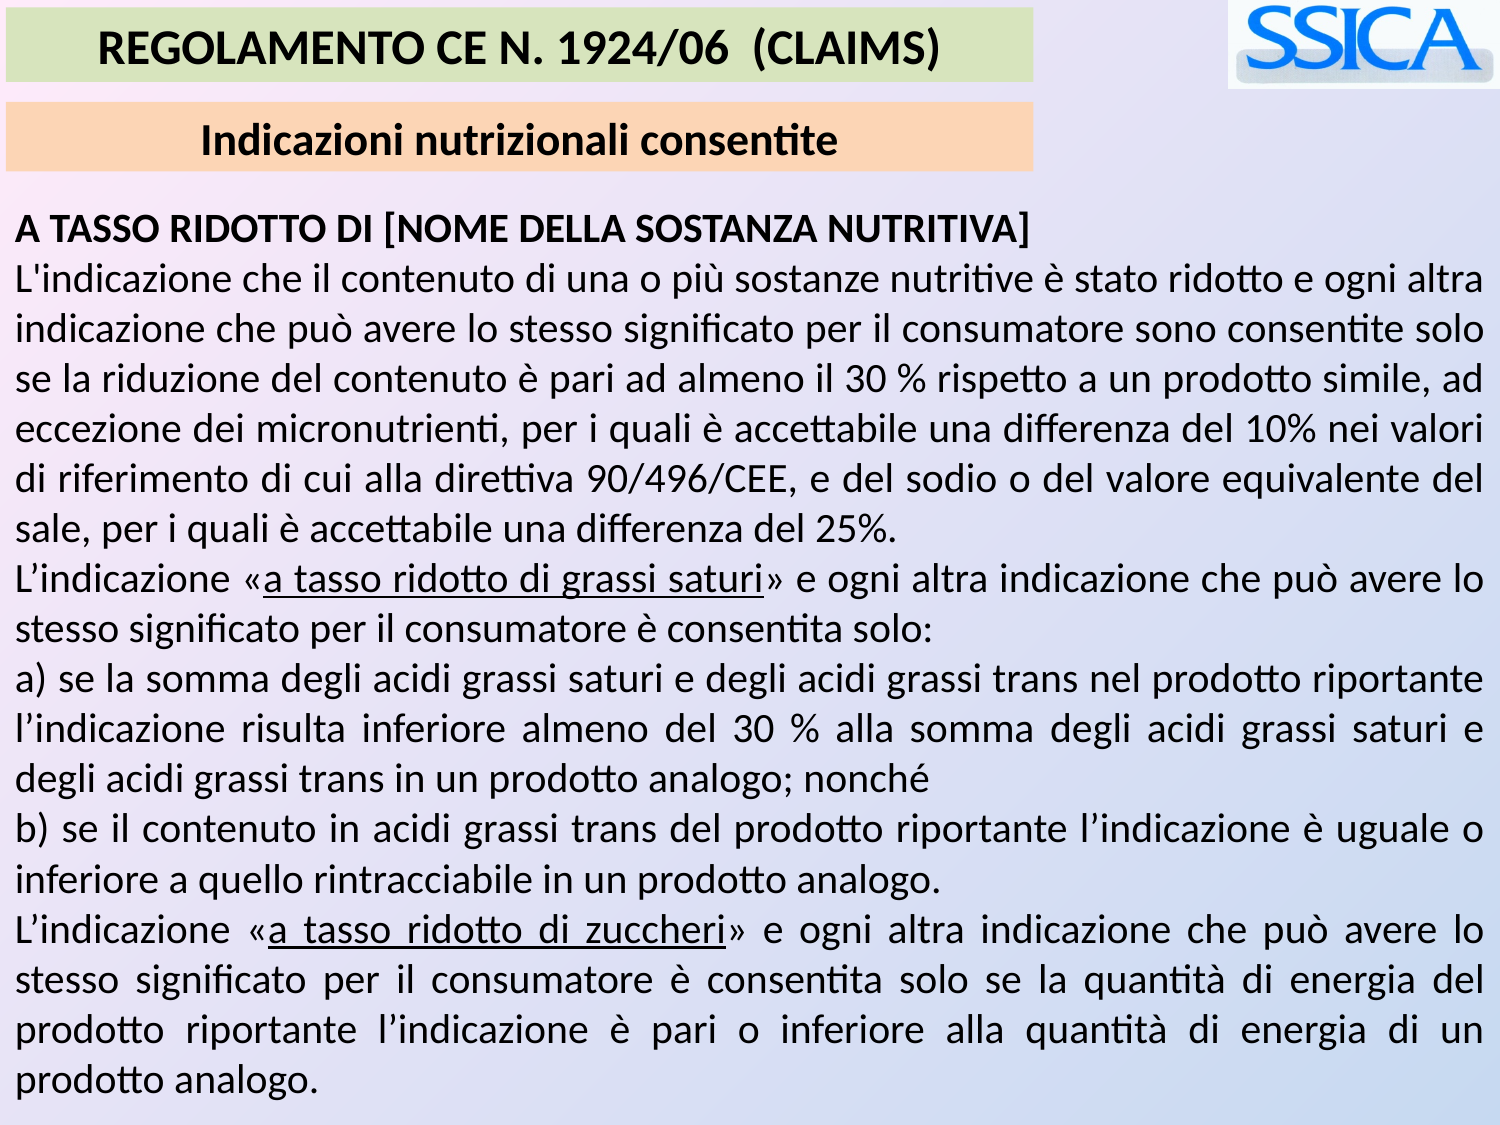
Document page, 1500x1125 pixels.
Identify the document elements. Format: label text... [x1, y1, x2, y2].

text_box REGOLAMENTO CE N. 1924/06 (CLAIMS) [5, 7, 1034, 82]
picture [1228, 0, 1500, 89]
text_box Indicazioni nutrizionali consentite [5, 101, 1034, 172]
text_box A TASSO RIDOTTO DI [NOME DELLA SOSTANZA NUTRITIVA] L'indicazione che il contenuto di una o più sostanze nutritive è stato ridotto e ogni altra indicazione che può avere lo stesso significato per il consumatore sono consentite solo se la riduzione del contenuto è pari ad almeno il 30 % rispetto a un prodotto simile, ad eccezione dei micronutrienti, per i quali è accettabile una differenza del 10% nei valori di riferimento di cui alla direttiva 90/496/CEE, e del sodio o del valore equivalente del sale, per i quali è accettabile una differenza del 25%. L’indicazione «a tasso ridotto di grassi saturi» e ogni altra indicazione che può avere lo stesso significato per il consumatore è consentita solo: a) se la somma degli acidi grassi saturi e degli acidi grassi trans nel prodotto riportante l’indicazione risulta inferiore almeno del 30 % alla somma degli acidi grassi saturi e degli acidi grassi trans in un prodotto analogo; nonché b) se il contenuto in acidi grassi trans del prodotto riportante l’indicazione è uguale o inferiore a quello rintracciabile in un prodotto analogo. L’indicazione «a tasso ridotto di zuccheri» e ogni altra indicazione che può avere lo stesso significato per il consumatore è consentita solo se la quantità di energia del prodotto riportante l’indicazione è pari o inferiore alla quantità di energia di un prodotto analogo. [0, 193, 1500, 1109]
